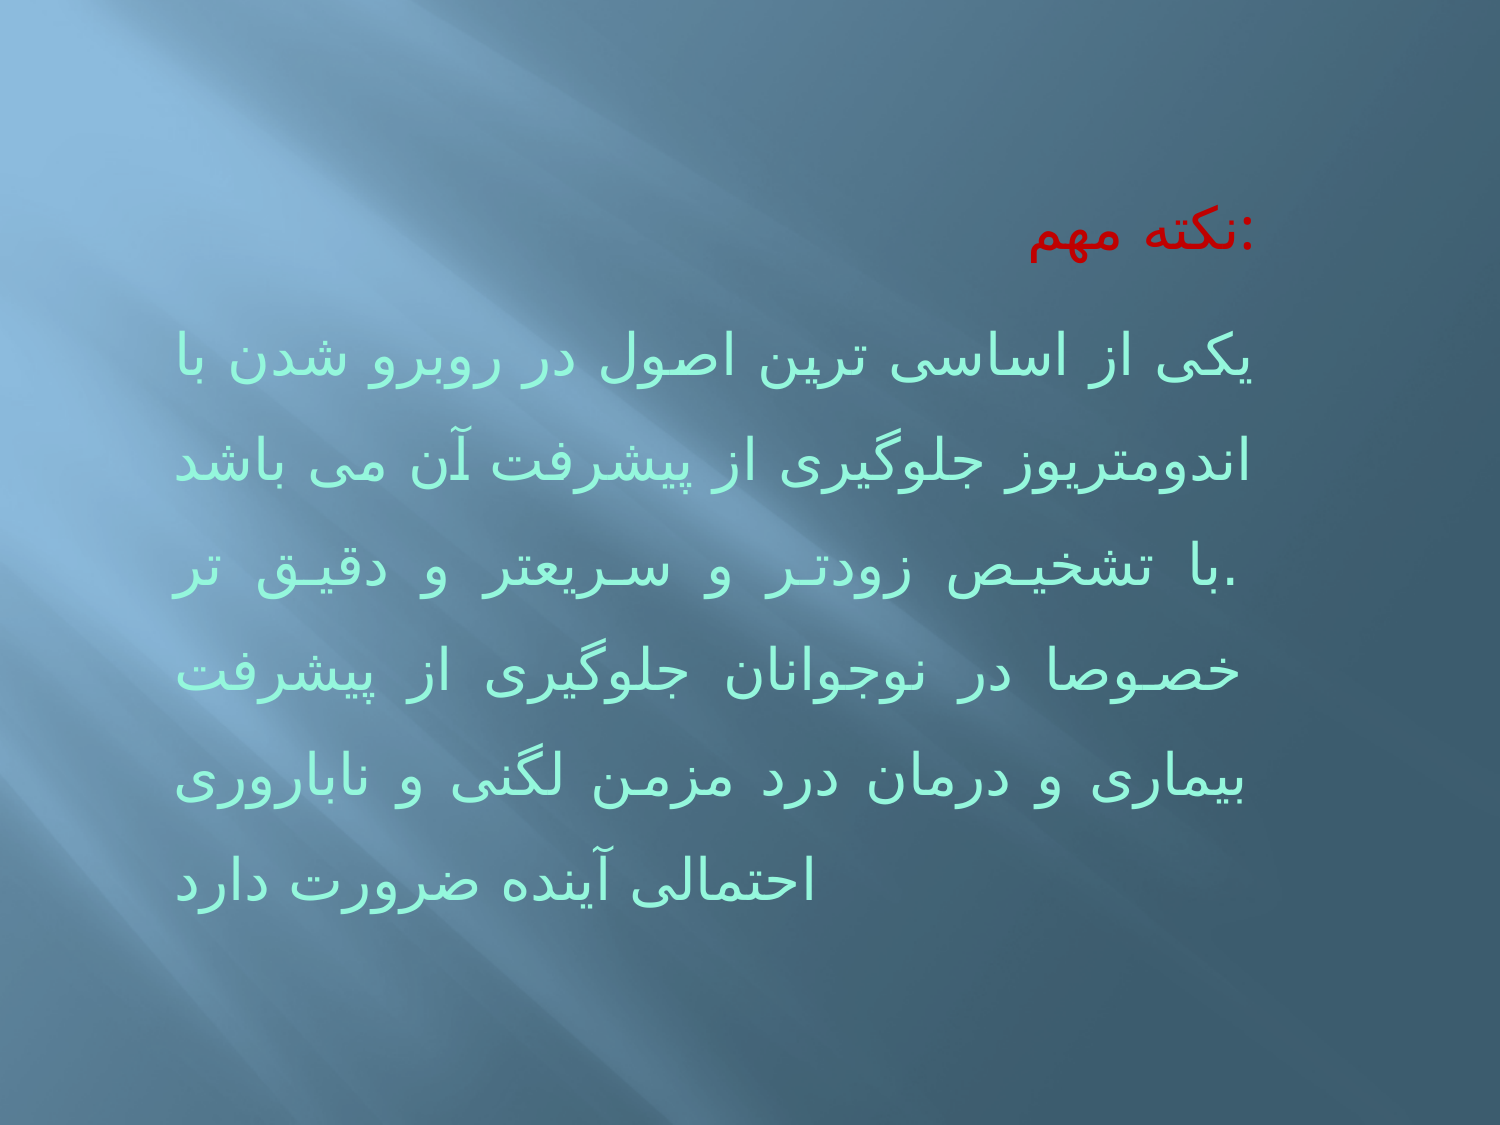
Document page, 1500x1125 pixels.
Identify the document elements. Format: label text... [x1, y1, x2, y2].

text_box نکته مهم: یکی از اساسی ترین اصول در روبرو شدن با اندومتریوز جلوگیری از پیشرفت آن می باشد .با تشخیص زودتر و سریعتر و دقیق تر خصوصا در نوجوانان جلوگیری از پیشرفت بیماری و درمان درد مزمن لگنی و ناباروری احتمالی آینده ضرورت دارد [159, 148, 1270, 920]
